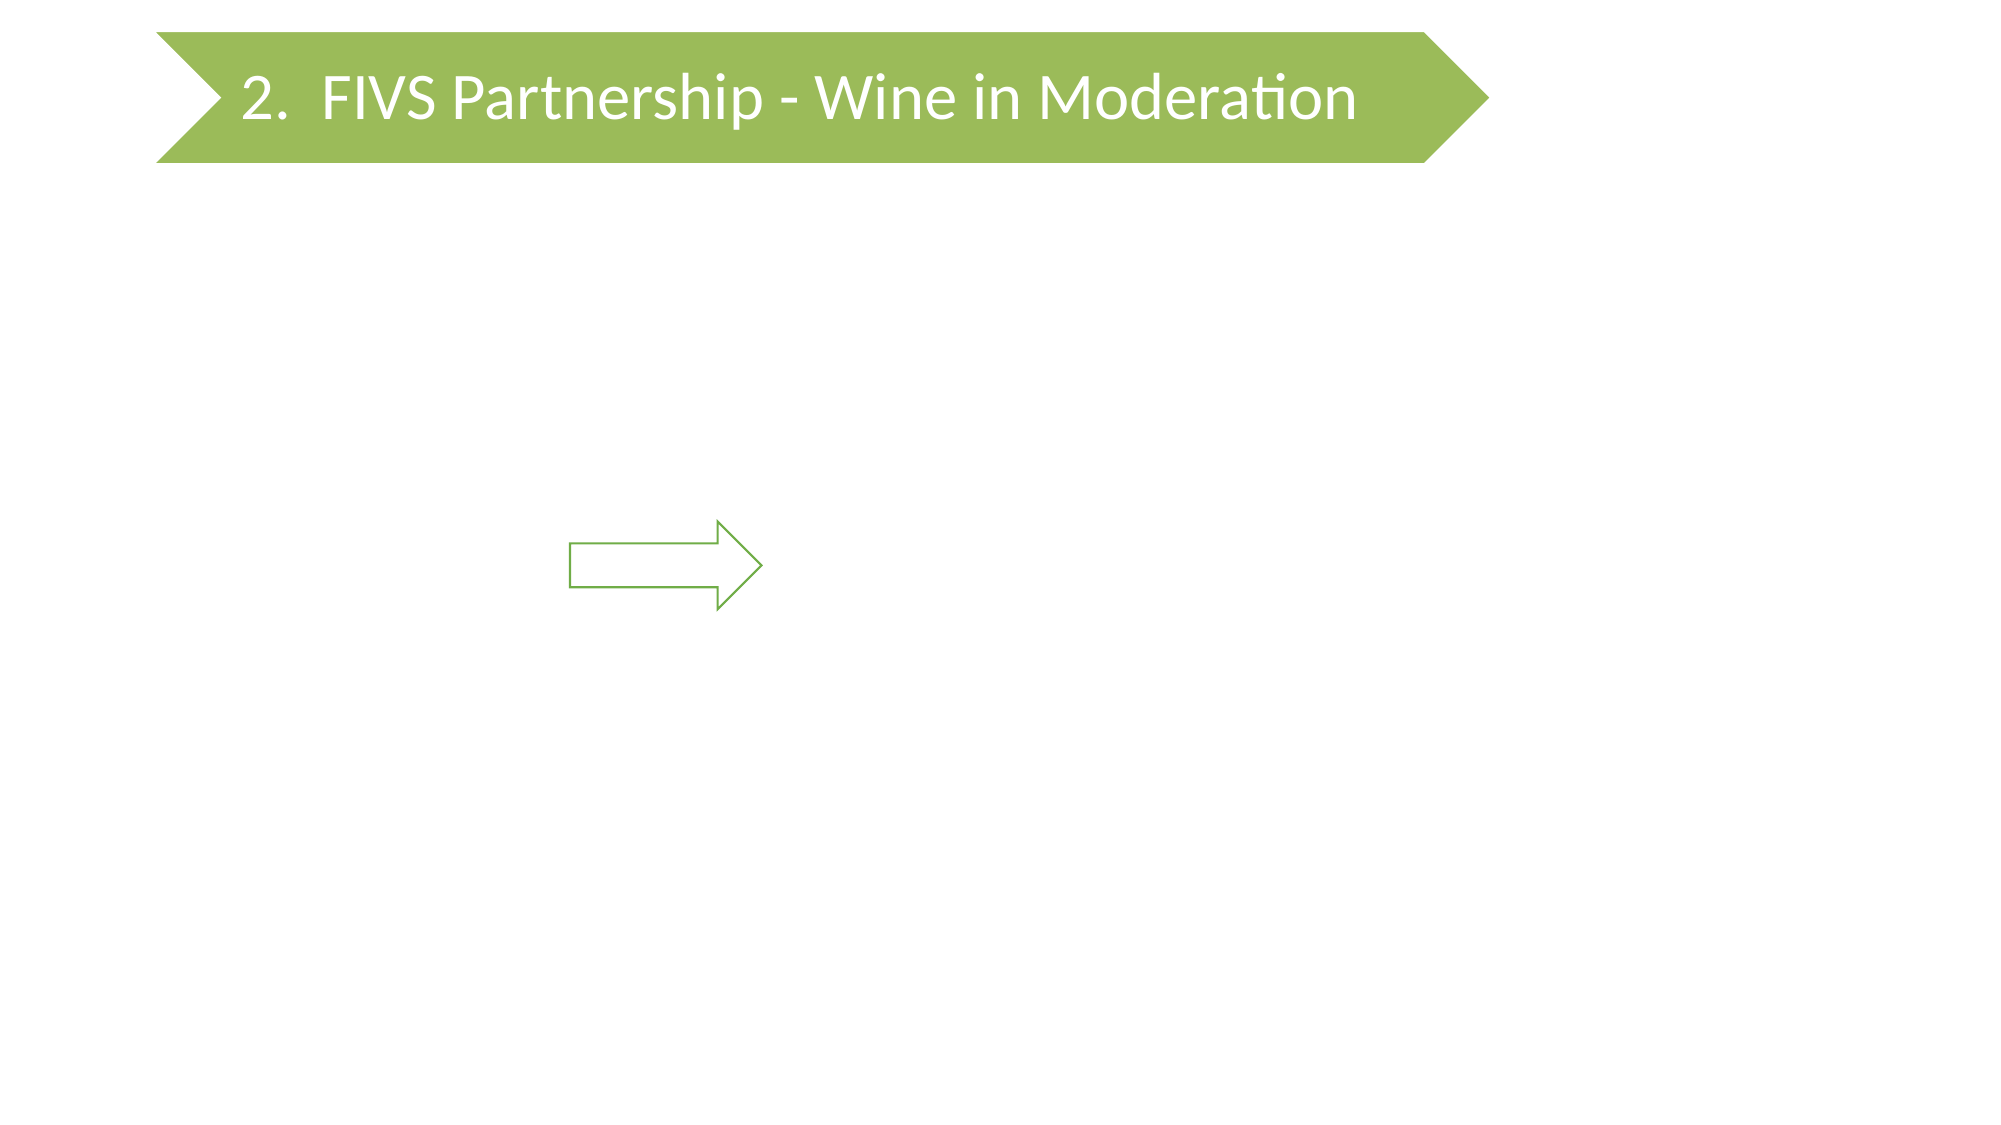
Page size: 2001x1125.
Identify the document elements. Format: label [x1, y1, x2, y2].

text_box [153, 31, 1493, 165]
text_box [568, 519, 763, 612]
